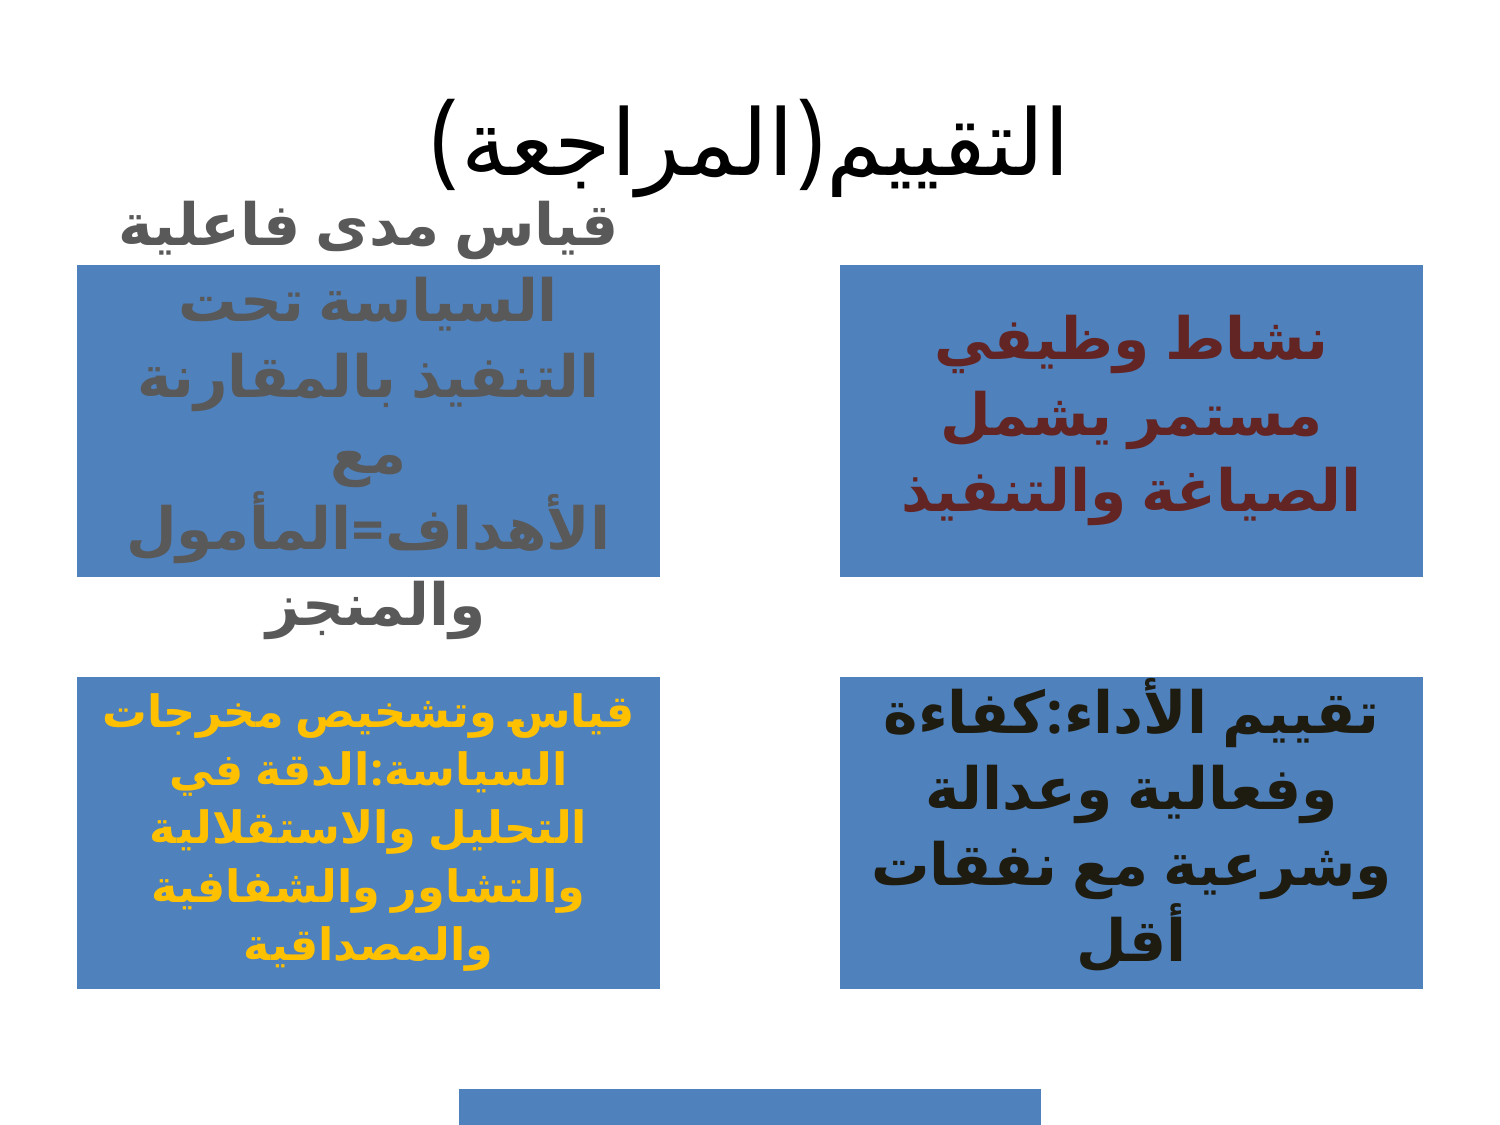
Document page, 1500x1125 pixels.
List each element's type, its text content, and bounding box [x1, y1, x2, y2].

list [74, 262, 1426, 1006]
title التقييم(المراجعة) [75, 45, 1425, 233]
